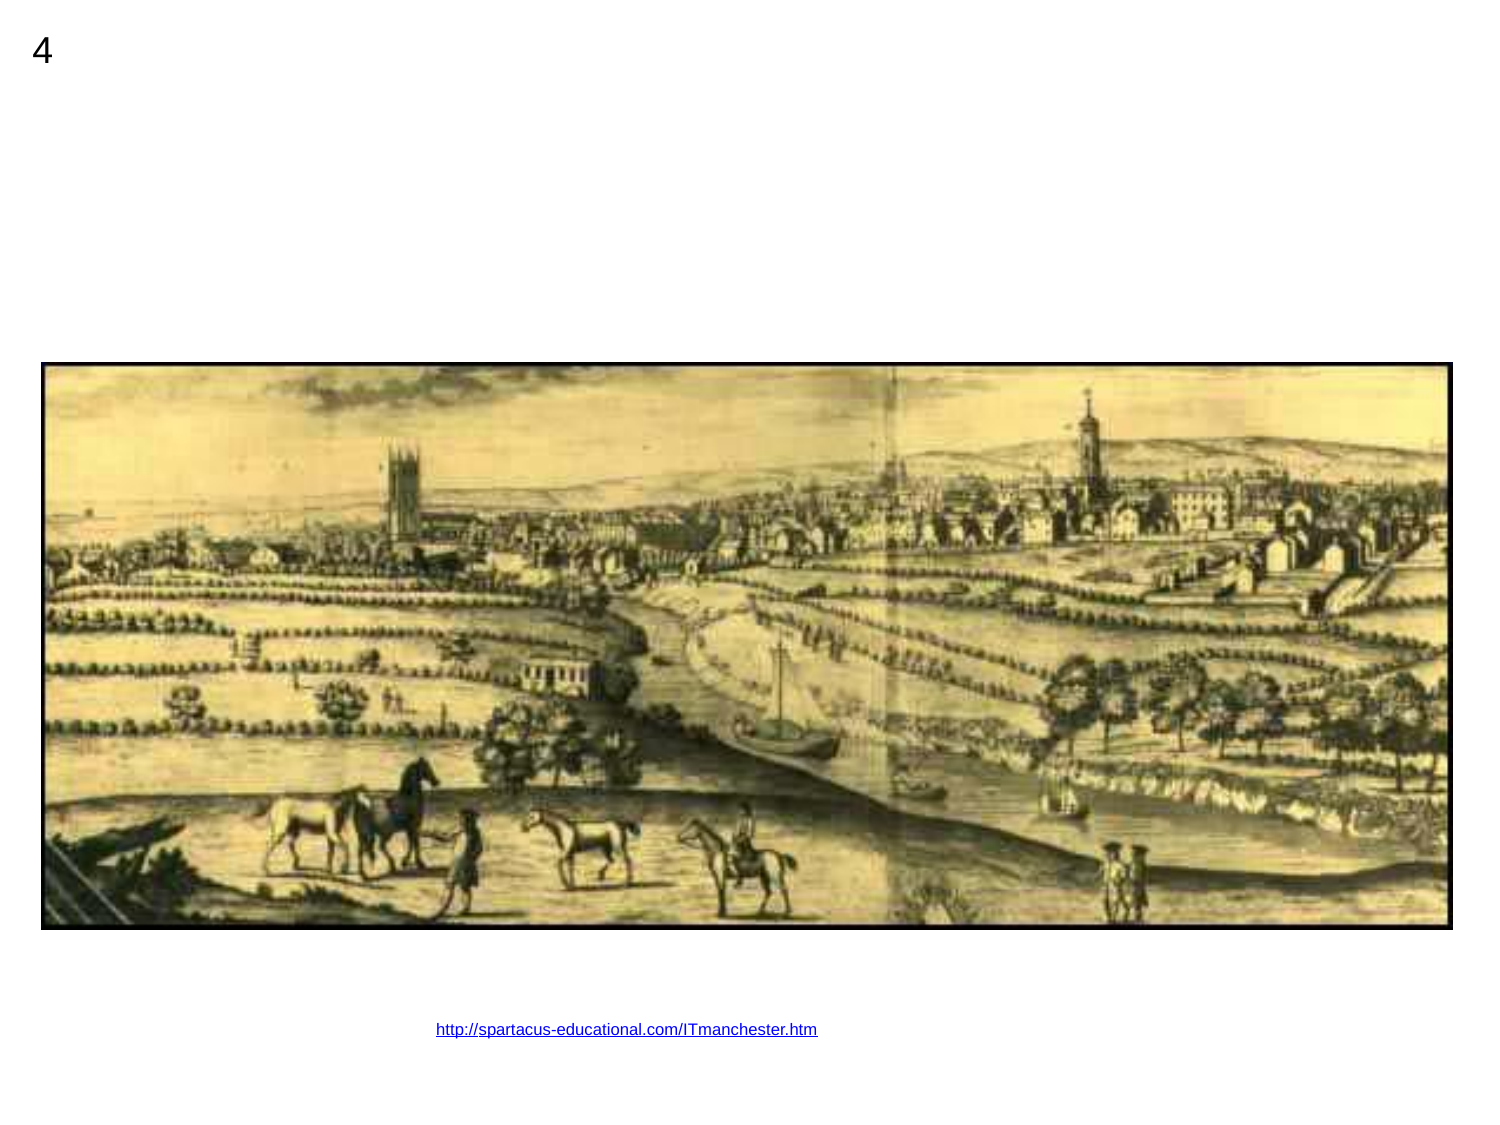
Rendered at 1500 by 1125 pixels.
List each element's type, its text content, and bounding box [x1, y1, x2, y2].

picture [40, 362, 1454, 930]
text_box http://spartacus-educational.com/ITmanchester.htm [421, 1011, 833, 1067]
text_box 4 [17, 18, 77, 79]
